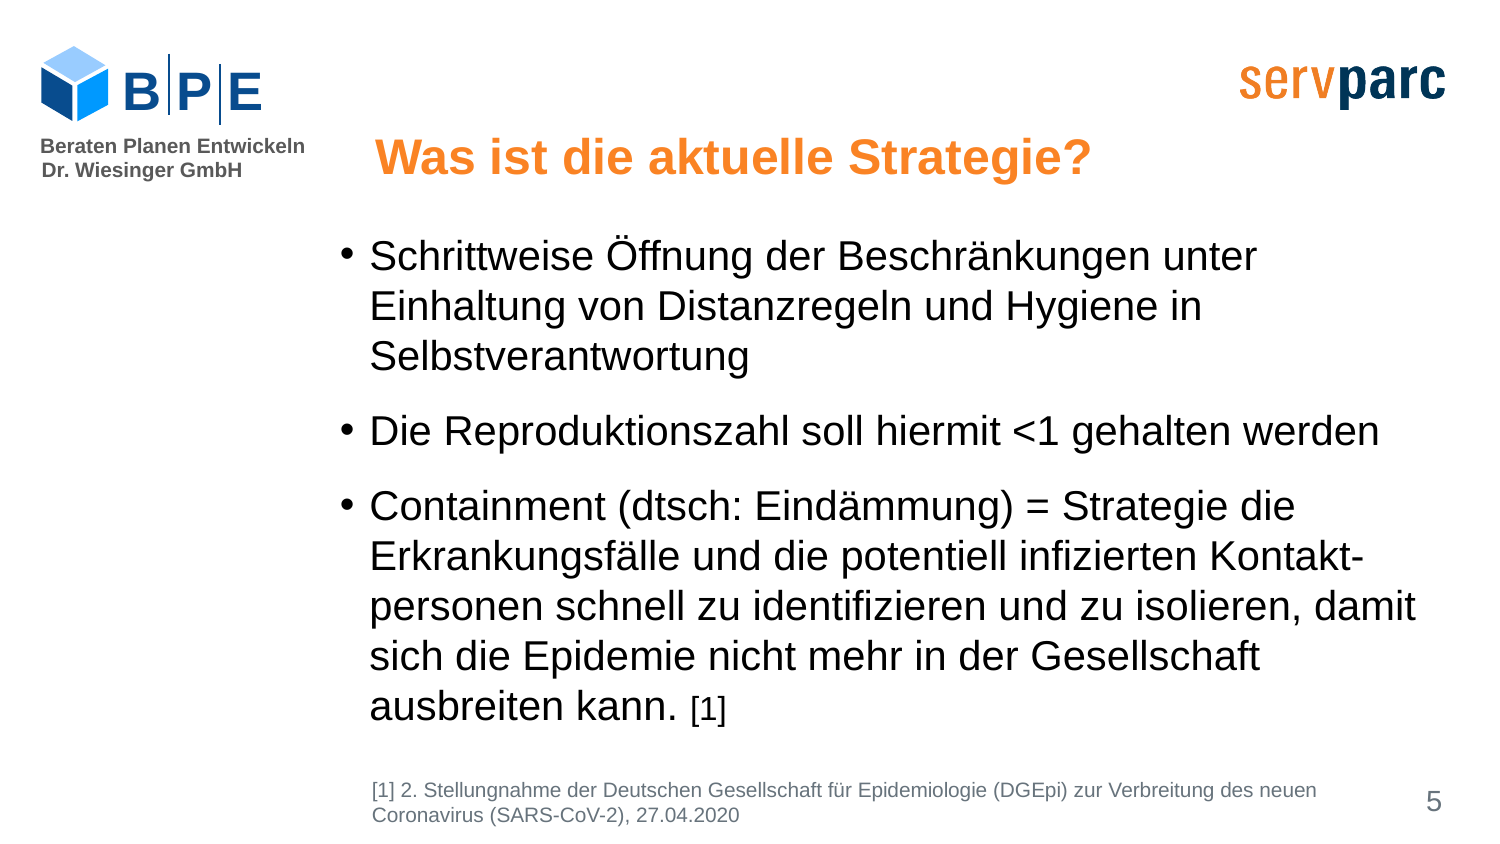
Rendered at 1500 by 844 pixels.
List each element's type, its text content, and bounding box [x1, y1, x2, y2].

text_box Was ist die aktuelle Strategie? [360, 116, 1109, 192]
slide_number 5 [1410, 782, 1443, 828]
text_box [1] 2. Stellungnahme der Deutschen Gesellschaft für Epidemiologie (DGEpi) zur Verbreitung des neuen Coronavirus (SARS-CoV-2), 27.04.2020 [357, 769, 1410, 834]
text_box B P E [116, 50, 298, 124]
list Schrittweise Öffnung der Beschränkungen unter Einhaltung von Distanzregeln und Hygiene in Selbstverantwortung Die Reproduktionszahl soll hiermit <1 gehalten werden Containment (dtsch: Eindämmung) = Strategie die Erkrankungsfälle und die potentiell infizierten Kontakt-personen schnell zu identifizieren und zu isolieren, damit sich die Epidemie nicht mehr in der Gesellschaft ausbreiten kann. [1] [339, 228, 1443, 730]
text_box Dr. Wiesinger GmbH [26, 148, 360, 186]
picture [1240, 66, 1445, 110]
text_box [41, 48, 109, 122]
text_box Beraten Planen Entwickeln [25, 124, 360, 162]
